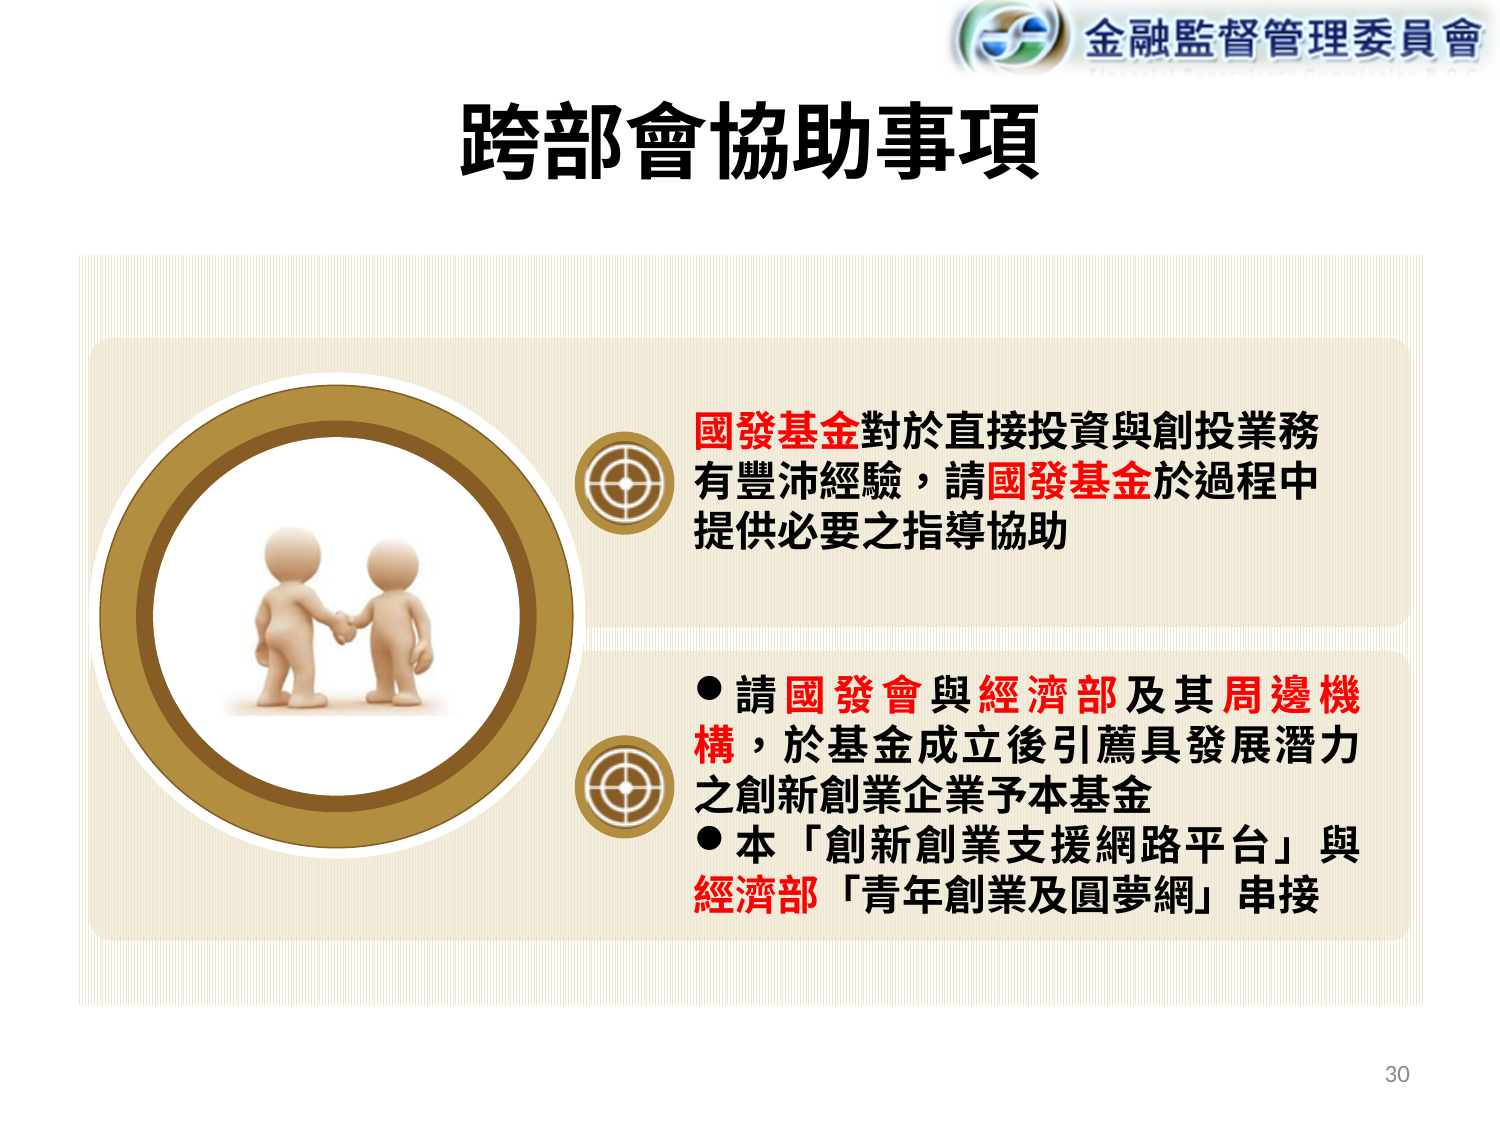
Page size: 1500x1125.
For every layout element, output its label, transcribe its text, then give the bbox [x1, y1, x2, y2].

text_box [87, 648, 1414, 943]
text_box 國發基金對於直接投資與創投業務有豐沛經驗，請國發基金於過程中提供必要之指導協助 [679, 397, 1376, 562]
slide_number 30 [1074, 1042, 1425, 1103]
text_box 請國發會與經濟部及其周邊機構，於基金成立後引薦具發展潛力之創新創業企業予本基金 本「創新創業支援網路平台」與經濟部「青年創業及圓夢網」串接 [679, 661, 1376, 926]
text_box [99, 385, 573, 848]
text_box [75, 253, 1425, 1007]
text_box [572, 408, 680, 531]
text_box [89, 568, 94, 663]
picture [218, 526, 463, 722]
text_box [267, 373, 407, 383]
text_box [572, 712, 680, 835]
text_box [87, 335, 1414, 630]
title 跨部會協助事項 [75, 45, 1425, 233]
text_box [578, 559, 585, 671]
picture [968, 20, 1476, 50]
